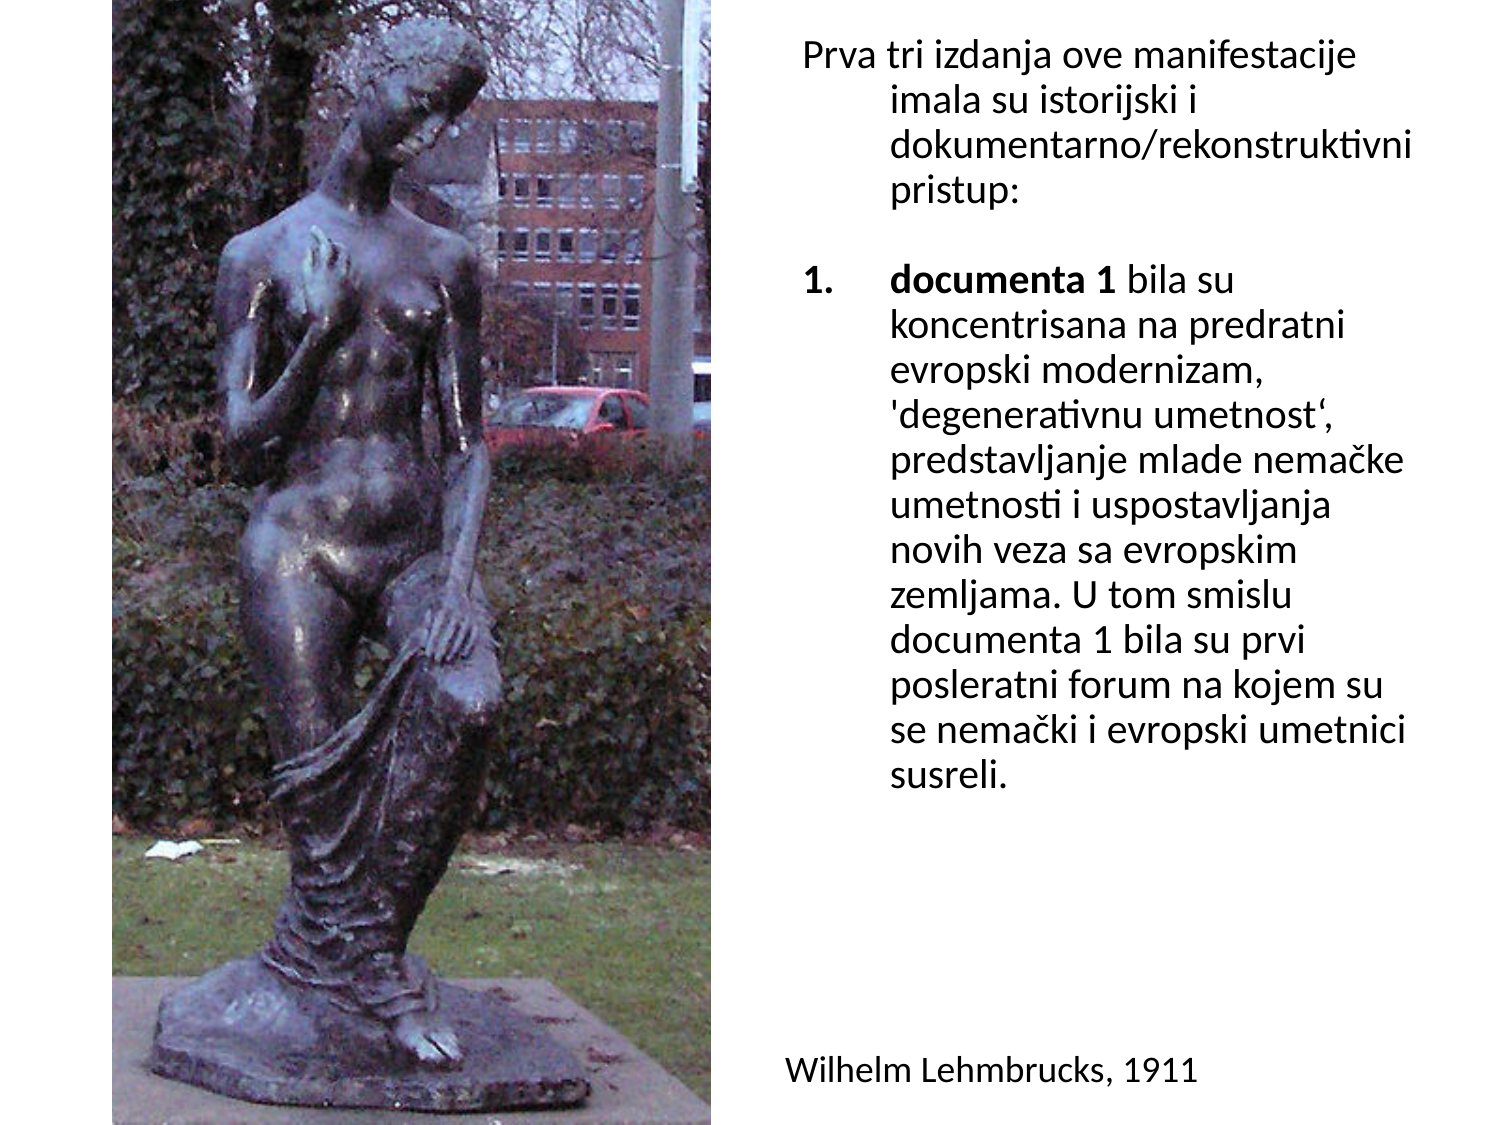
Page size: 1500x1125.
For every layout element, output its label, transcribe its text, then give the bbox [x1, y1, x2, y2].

text_box Wilhelm Lehmbrucks, 1911 [770, 1037, 1223, 1098]
picture [112, 0, 711, 1125]
text_box Prva tri izdanja ove manifestacije imala su istorijski i dokumentarno/rekonstruktivni pristup: documenta 1 bila su koncentrisana na predratni evropski modernizam, 'degenerativnu umetnost‘, predstavljanje mlade nemačke umetnosti i uspostavljanja novih veza sa evropskim zemljama. U tom smislu documenta 1 bila su prvi posleratni forum na kojem su se nemački i evropski umetnici susreli. [787, 24, 1438, 805]
